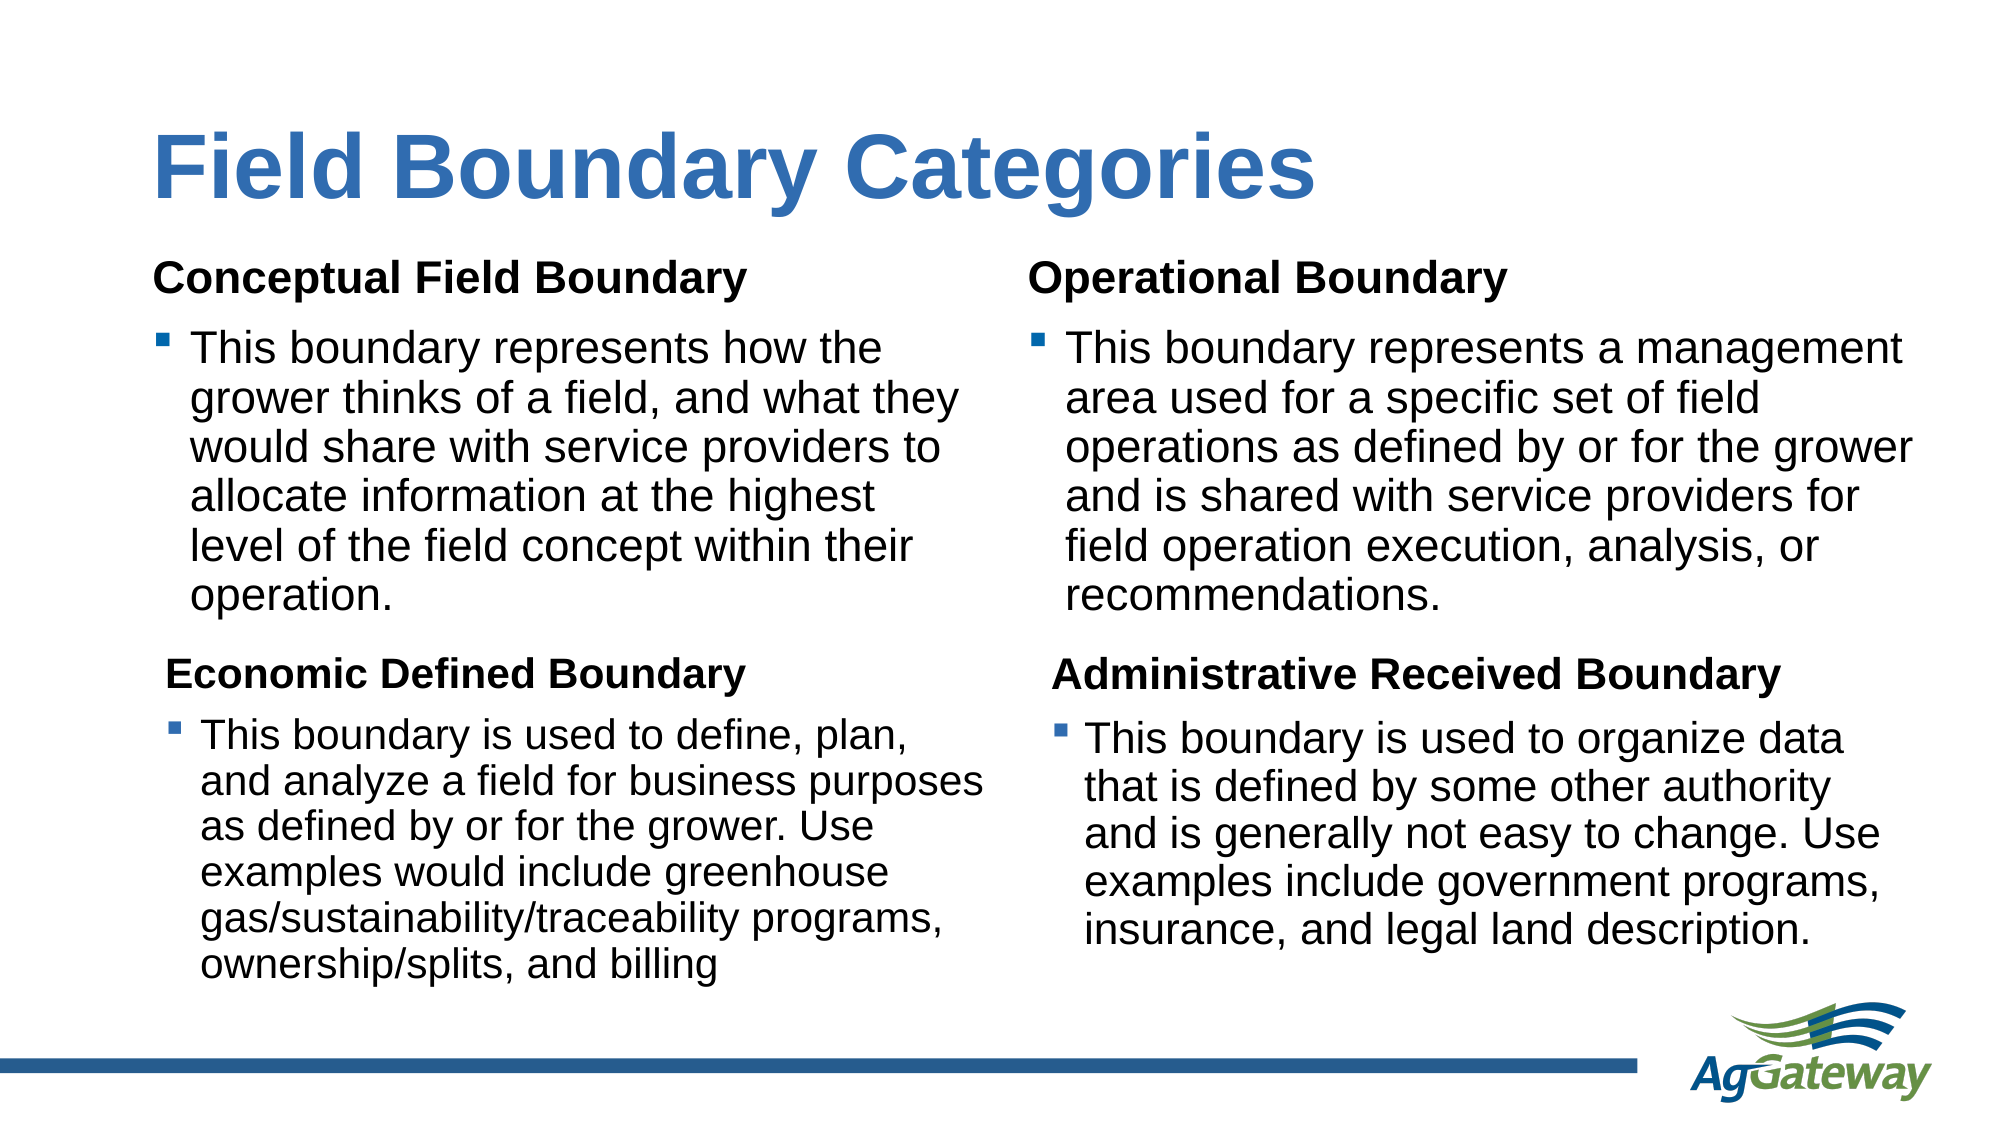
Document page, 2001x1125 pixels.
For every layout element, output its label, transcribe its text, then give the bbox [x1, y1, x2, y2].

list Operational Boundary This boundary represents a management area used for a specific set of field operations as defined by or for the grower and is shared with service providers for field operation execution, analysis, or recommendations. [1012, 246, 1963, 585]
text_box Administrative Received Boundary This boundary is used to organize data that is defined by some other authority and is generally not easy to change. Use examples include government programs, insurance, and legal land description. [1035, 644, 1899, 1009]
title Field Boundary Categories [137, 59, 1863, 278]
picture [1625, 963, 1991, 1125]
text_box Economic Defined Boundary This boundary is used to define, plan, and analyze a field for business purposes as defined by or for the grower. Use examples would include greenhouse gas/sustainability/traceability programs, ownership/splits, and billing [150, 644, 1000, 1009]
list Conceptual Field Boundary This boundary represents how the grower thinks of a field, and what they would share with service providers to allocate information at the highest level of the field concept within their operation. [137, 246, 988, 616]
